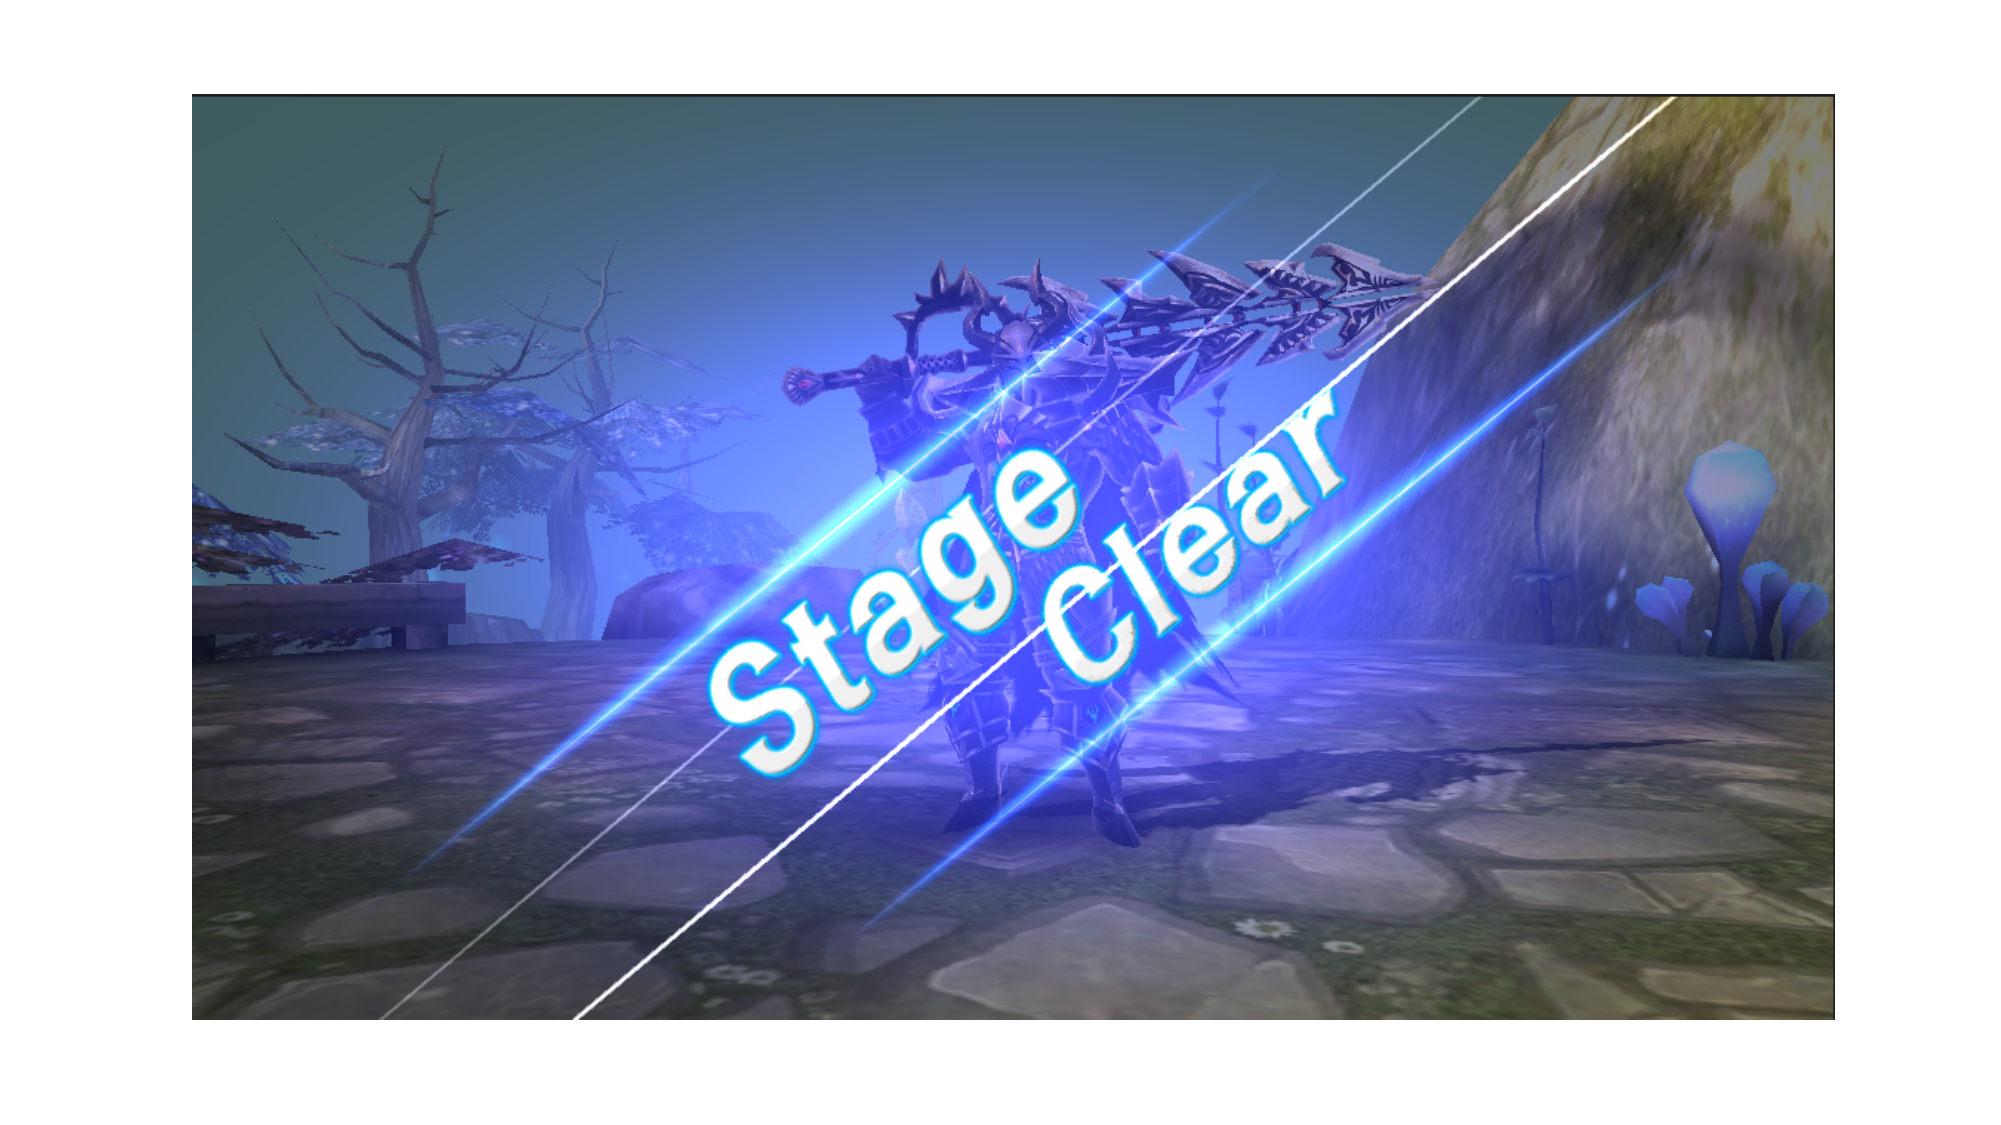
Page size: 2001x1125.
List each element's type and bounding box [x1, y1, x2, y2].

picture [192, 94, 1835, 1020]
